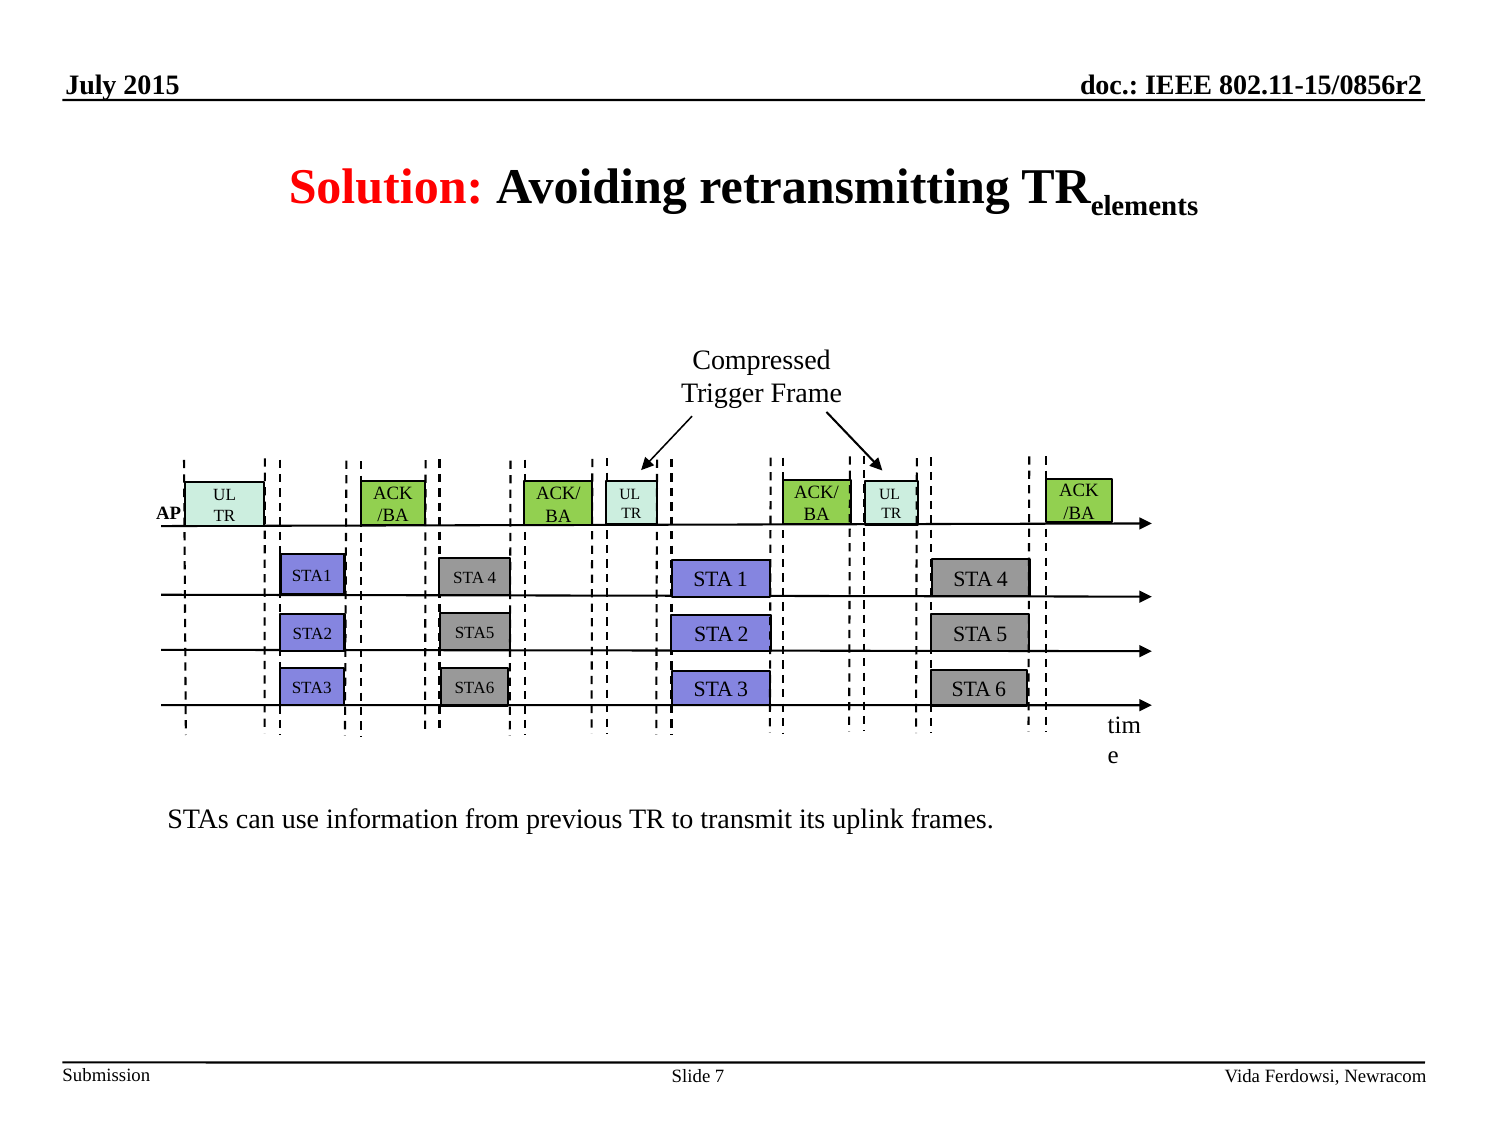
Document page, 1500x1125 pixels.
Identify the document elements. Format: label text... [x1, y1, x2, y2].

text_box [826, 411, 883, 471]
text_box Compressed Trigger Frame [652, 333, 872, 414]
text_box STAs can use information from previous TR to transmit its uplink frames. [152, 792, 1026, 842]
title Solution: Avoiding retransmitting TRelements [62, 112, 1425, 263]
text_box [141, 415, 1165, 778]
